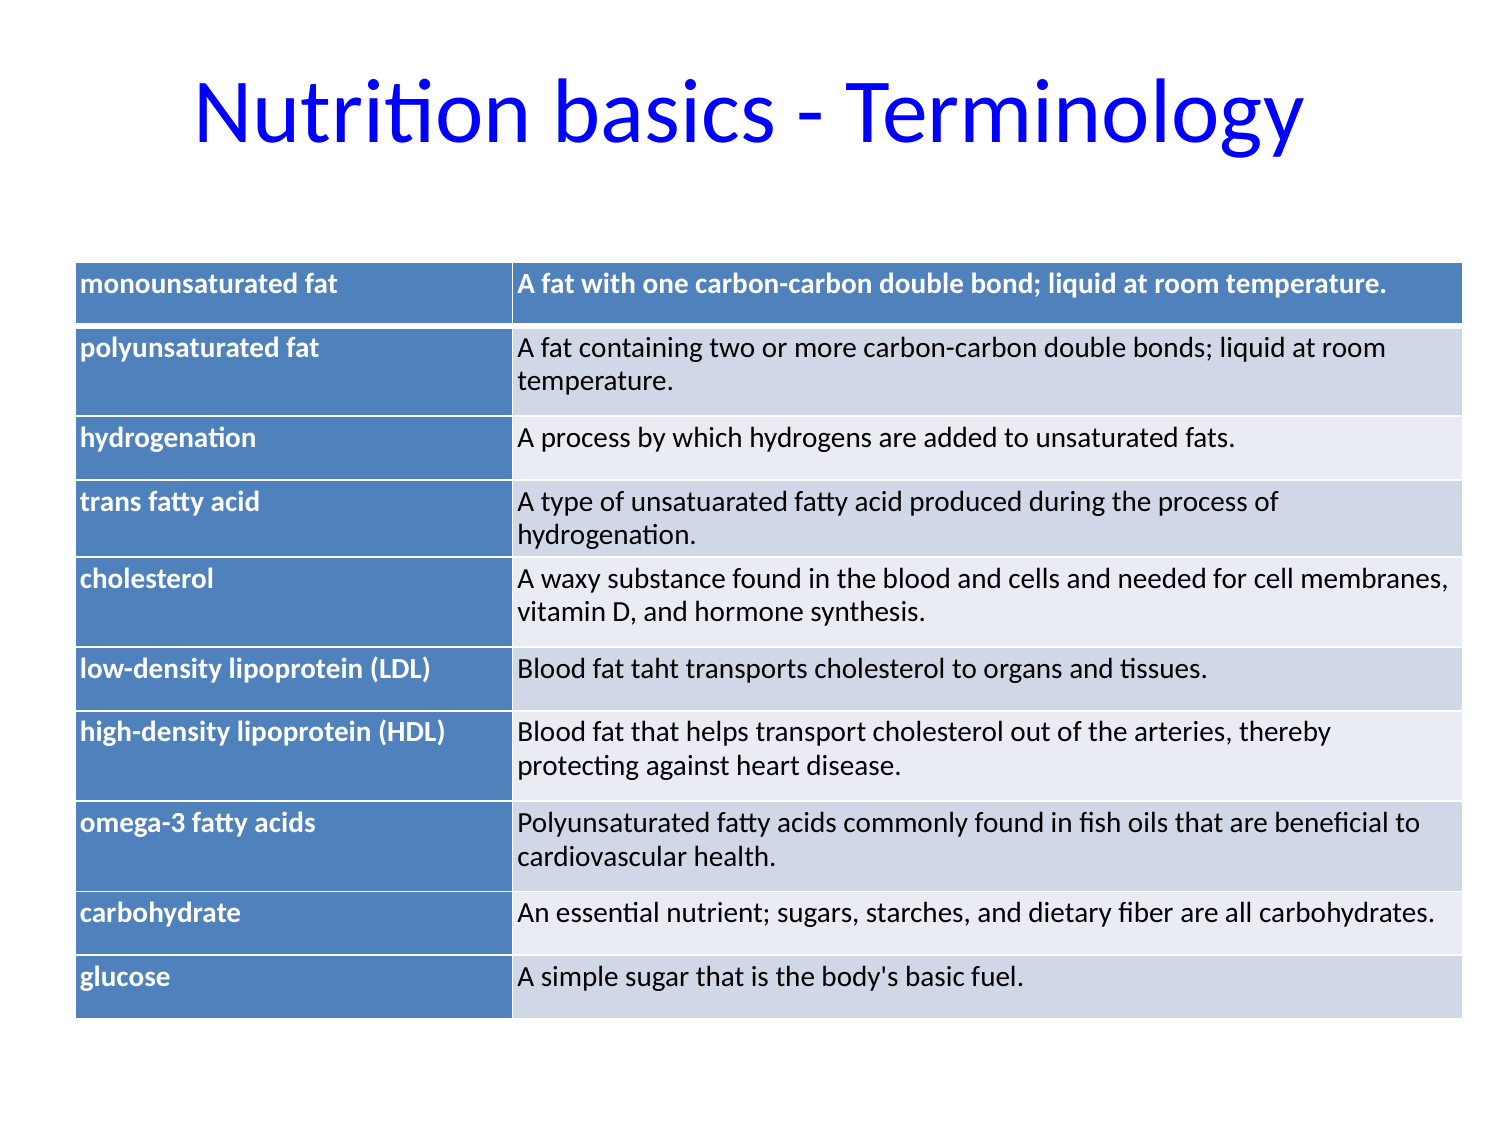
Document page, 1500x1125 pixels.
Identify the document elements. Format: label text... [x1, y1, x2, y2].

table_cell Blood fat that helps transport cholesterol out of the arteries, thereby protecting against heart disease. [513, 712, 1462, 800]
table_cell hydrogenation [76, 417, 512, 479]
table_cell omega-3 fatty acids [76, 802, 512, 891]
table_cell low-density lipoprotein (LDL) [76, 648, 512, 710]
table_cell polyunsaturated fat [76, 329, 512, 415]
table_header A fat with one carbon-carbon double bond; liquid at room temperature. [513, 263, 1462, 323]
table_cell A process by which hydrogens are added to unsaturated fats. [513, 417, 1462, 479]
table_cell trans fatty acid [76, 481, 512, 556]
table_cell Polyunsaturated fatty acids commonly found in fish oils that are beneficial to cardiovascular health. [513, 802, 1462, 891]
table_cell high-density lipoprotein (HDL) [76, 712, 512, 800]
table_cell A fat containing two or more carbon-carbon double bonds; liquid at room temperature. [513, 329, 1462, 415]
table_cell An essential nutrient; sugars, starches, and dietary fiber are all carbohydrates. [513, 892, 1462, 954]
table_cell Blood fat taht transports cholesterol to organs and tissues. [513, 648, 1462, 710]
table_cell A type of unsatuarated fatty acid produced during the process of hydrogenation. [513, 481, 1462, 556]
table_cell glucose [76, 956, 512, 1018]
table_cell A waxy substance found in the blood and cells and needed for cell membranes, vitamin D, and hormone synthesis. [513, 558, 1462, 646]
table_cell cholesterol [76, 558, 512, 646]
table_cell carbohydrate [76, 892, 512, 954]
table_cell A simple sugar that is the body's basic fuel. [513, 956, 1462, 1018]
table_header monounsaturated fat [76, 263, 512, 323]
title Nutrition basics - Terminology [75, 12, 1425, 200]
